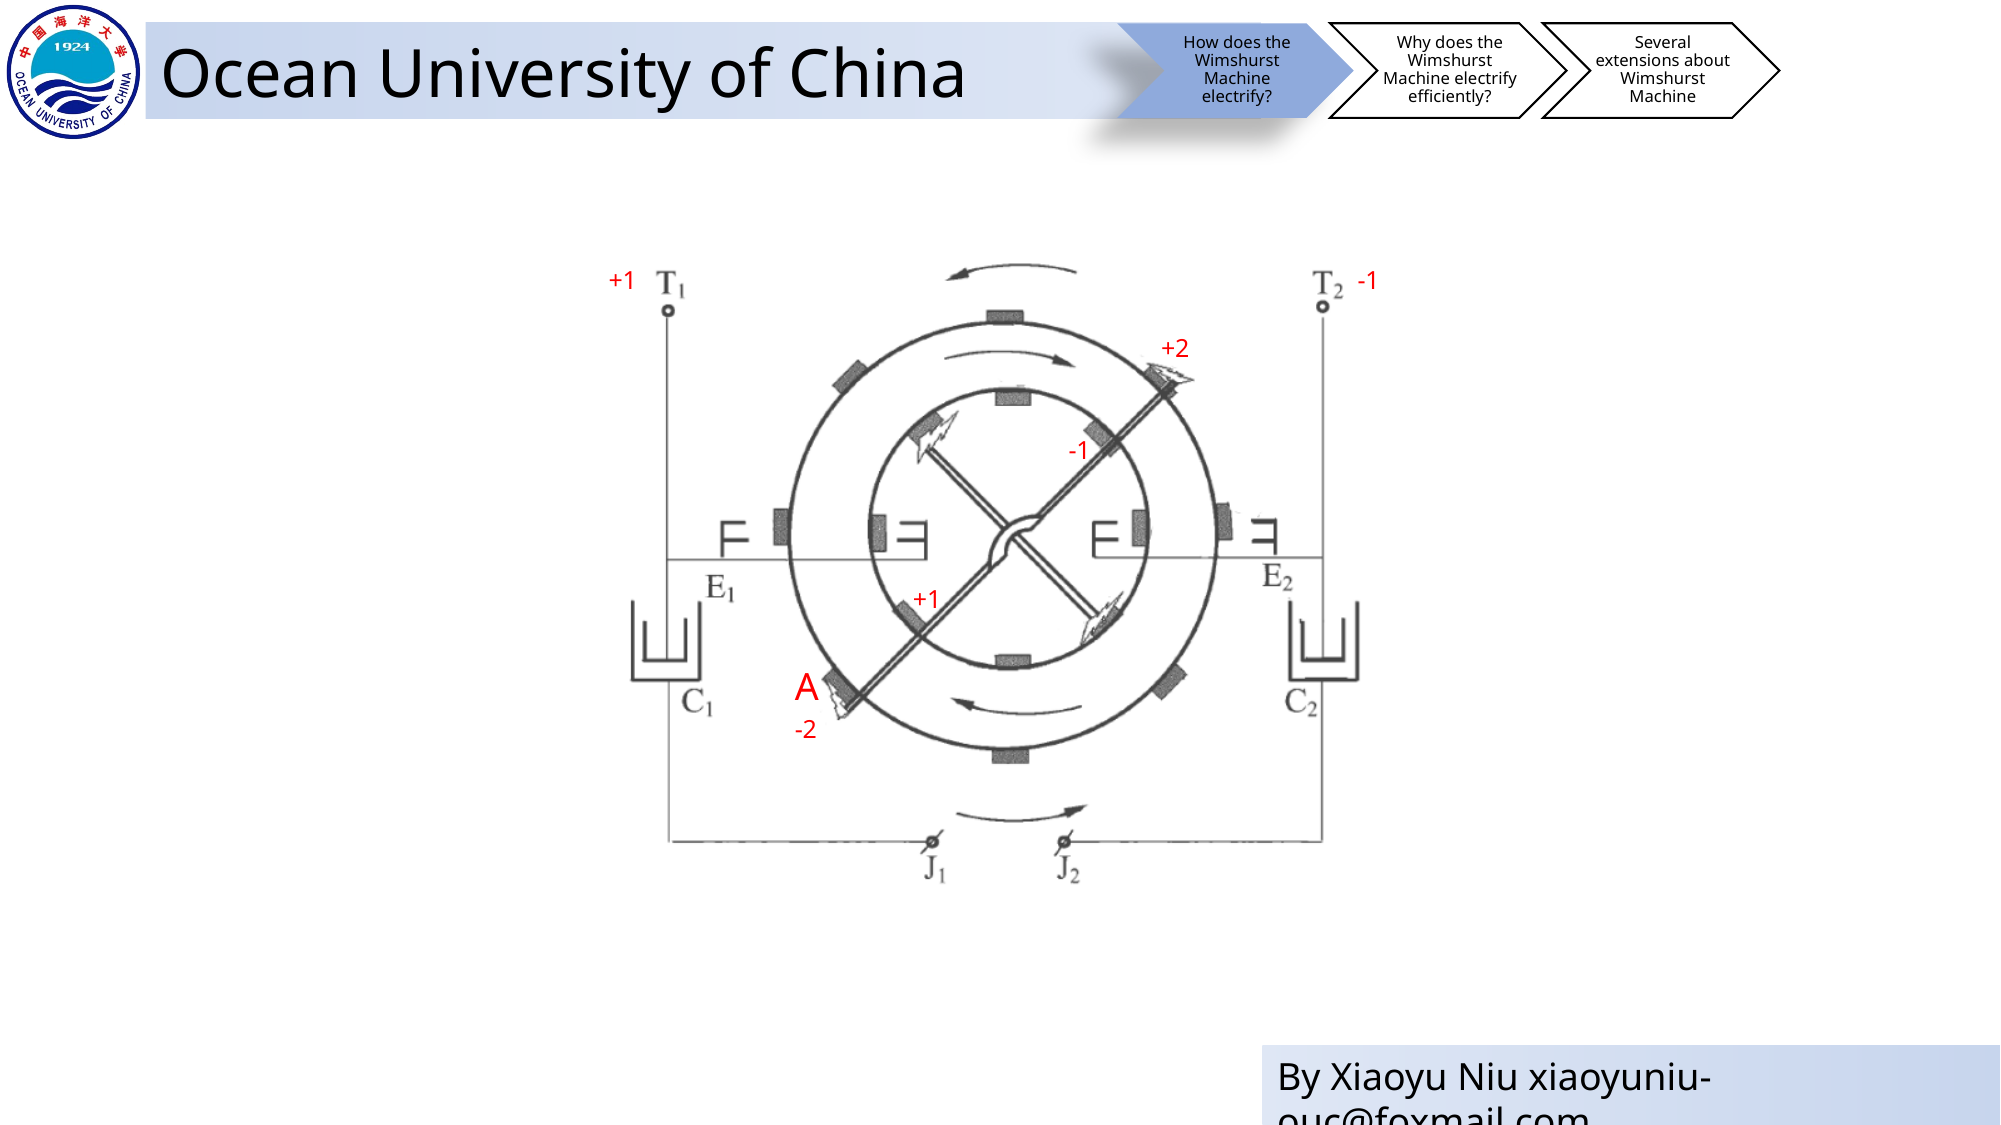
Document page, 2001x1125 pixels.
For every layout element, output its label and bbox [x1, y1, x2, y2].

text_box [1116, 0, 1780, 325]
picture [586, 217, 1414, 908]
picture [0, 0, 146, 146]
